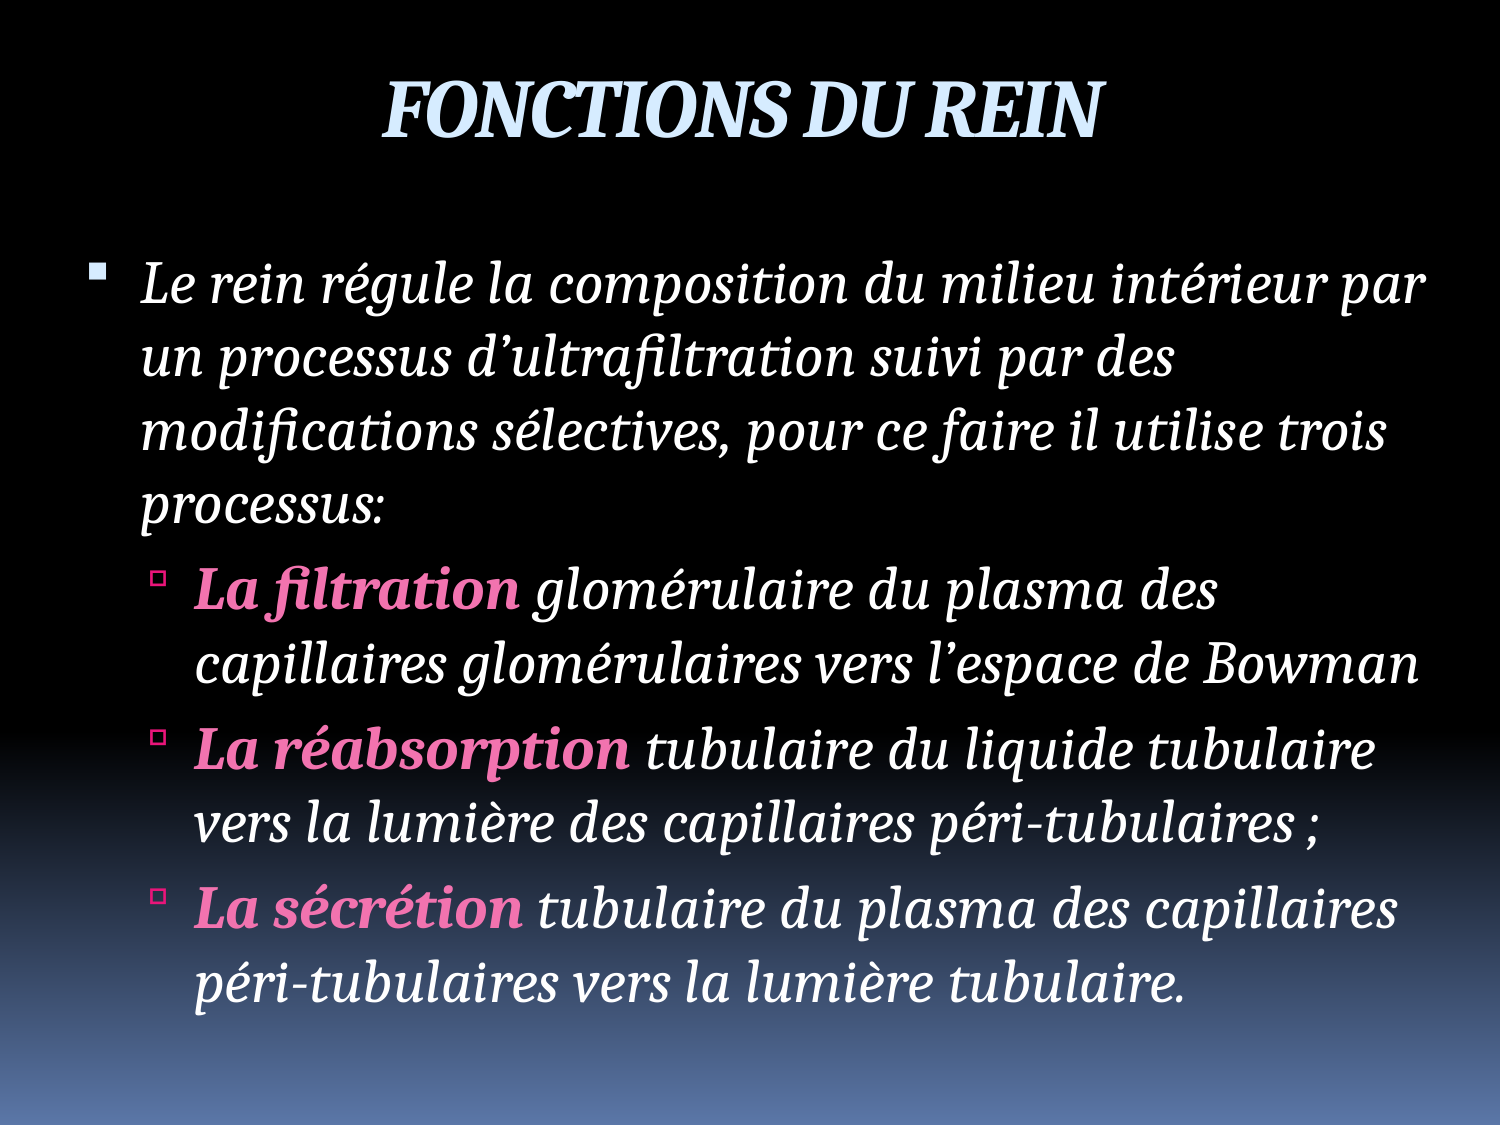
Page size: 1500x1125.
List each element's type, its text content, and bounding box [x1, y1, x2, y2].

title FONCTIONS DU REIN [105, 46, 1381, 197]
list Le rein régule la composition du milieu intérieur par un processus d’ultrafiltration suivi par des modifications sélectives, pour ce faire il utilise trois processus: La filtration glomérulaire du plasma des capillaires glomérulaires vers l’espace de Bowman La réabsorption tubulaire du liquide tubulaire vers la lumière des capillaires péri-tubulaires ; La sécrétion tubulaire du plasma des capillaires péri-tubulaires vers la lumière tubulaire. [58, 234, 1454, 1067]
